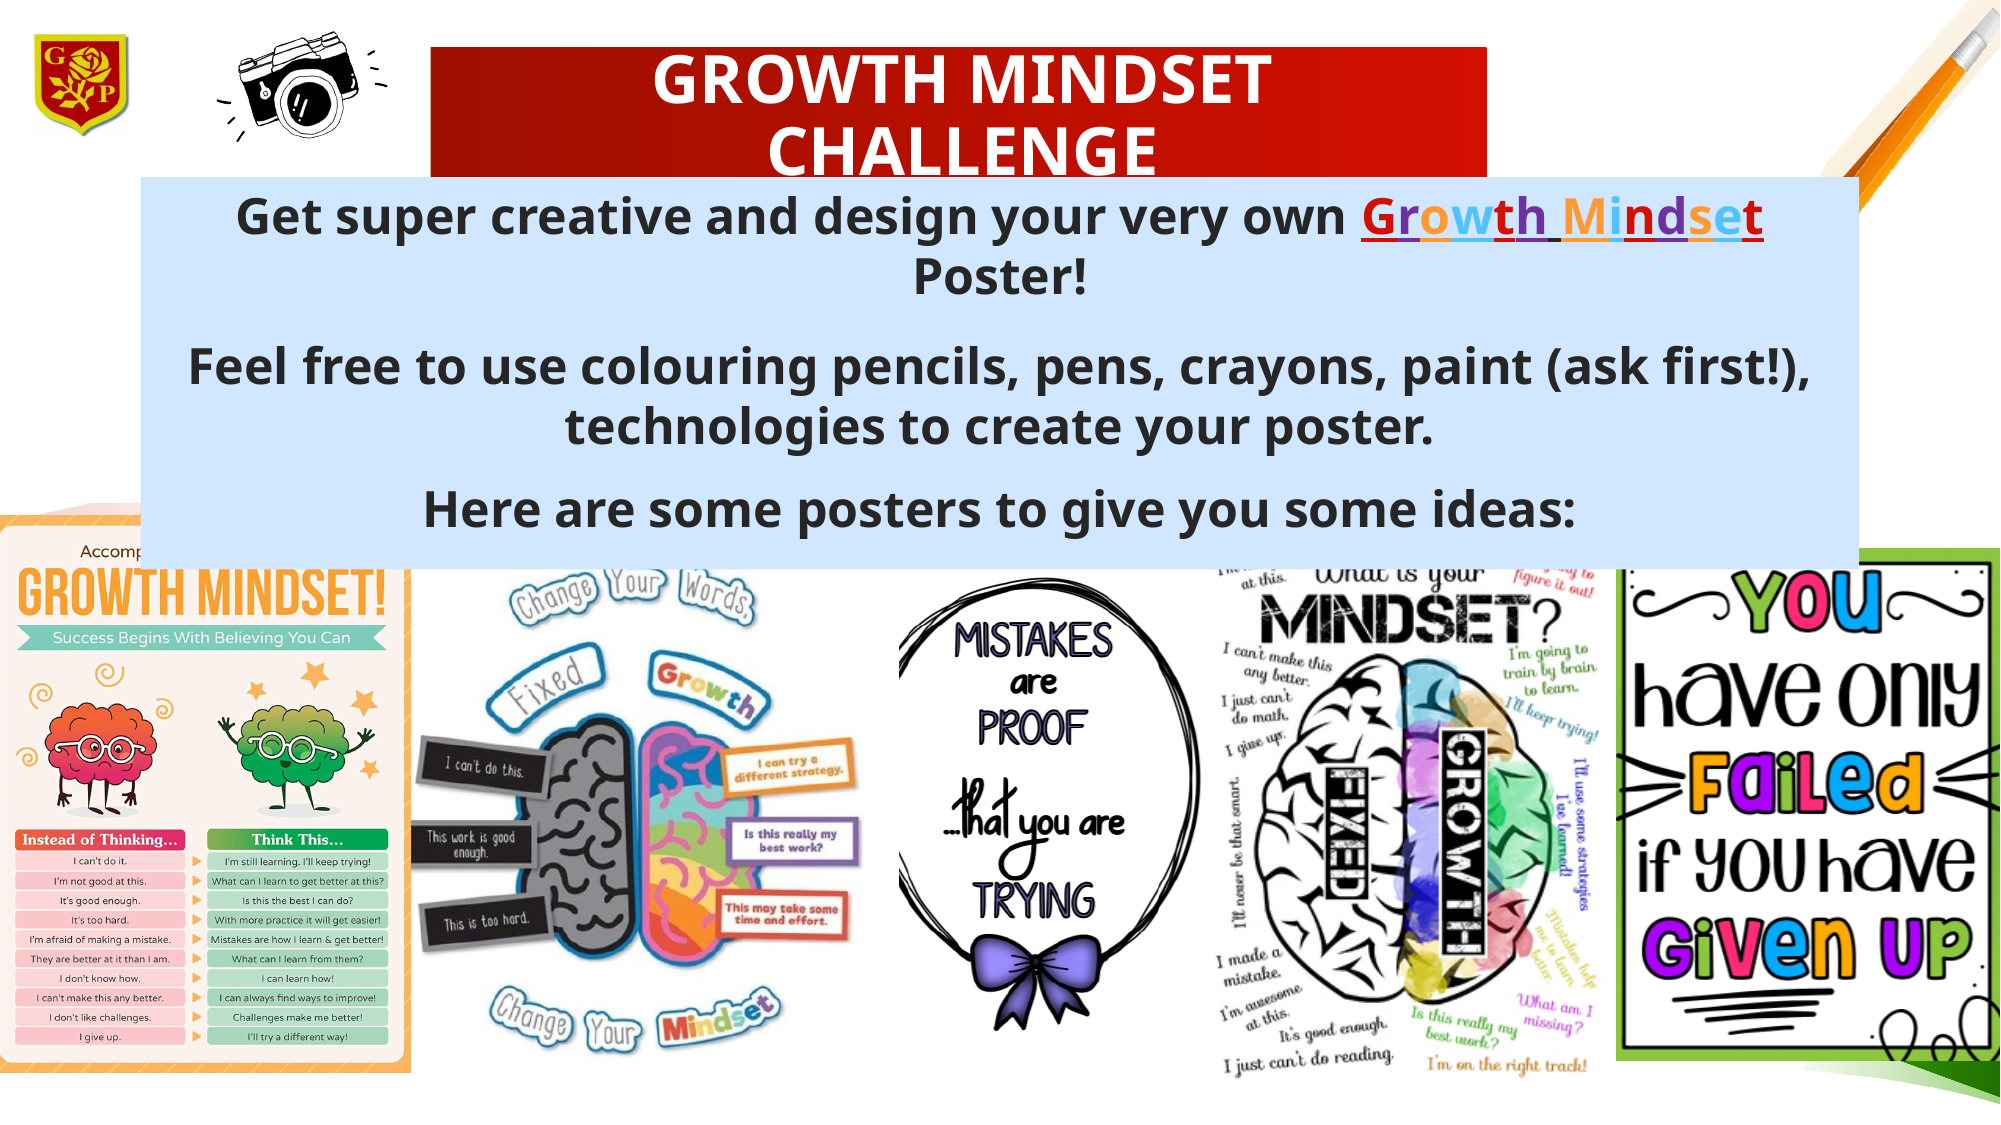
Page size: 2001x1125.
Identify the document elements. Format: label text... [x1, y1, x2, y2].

picture [0, 513, 1610, 1086]
picture [1616, 548, 2000, 1061]
picture [31, 32, 131, 137]
text_box Get super creative and design your very own Growth Mindset Poster! Feel free to use colouring pencils, pens, crayons, paint (ask first!), technologies to create your poster. Here are some posters to give you some ideas: [140, 177, 1860, 570]
picture [174, 0, 420, 178]
picture [1843, 0, 2000, 261]
title GROWTH MINDSET CHALLENGE [430, 47, 1487, 177]
